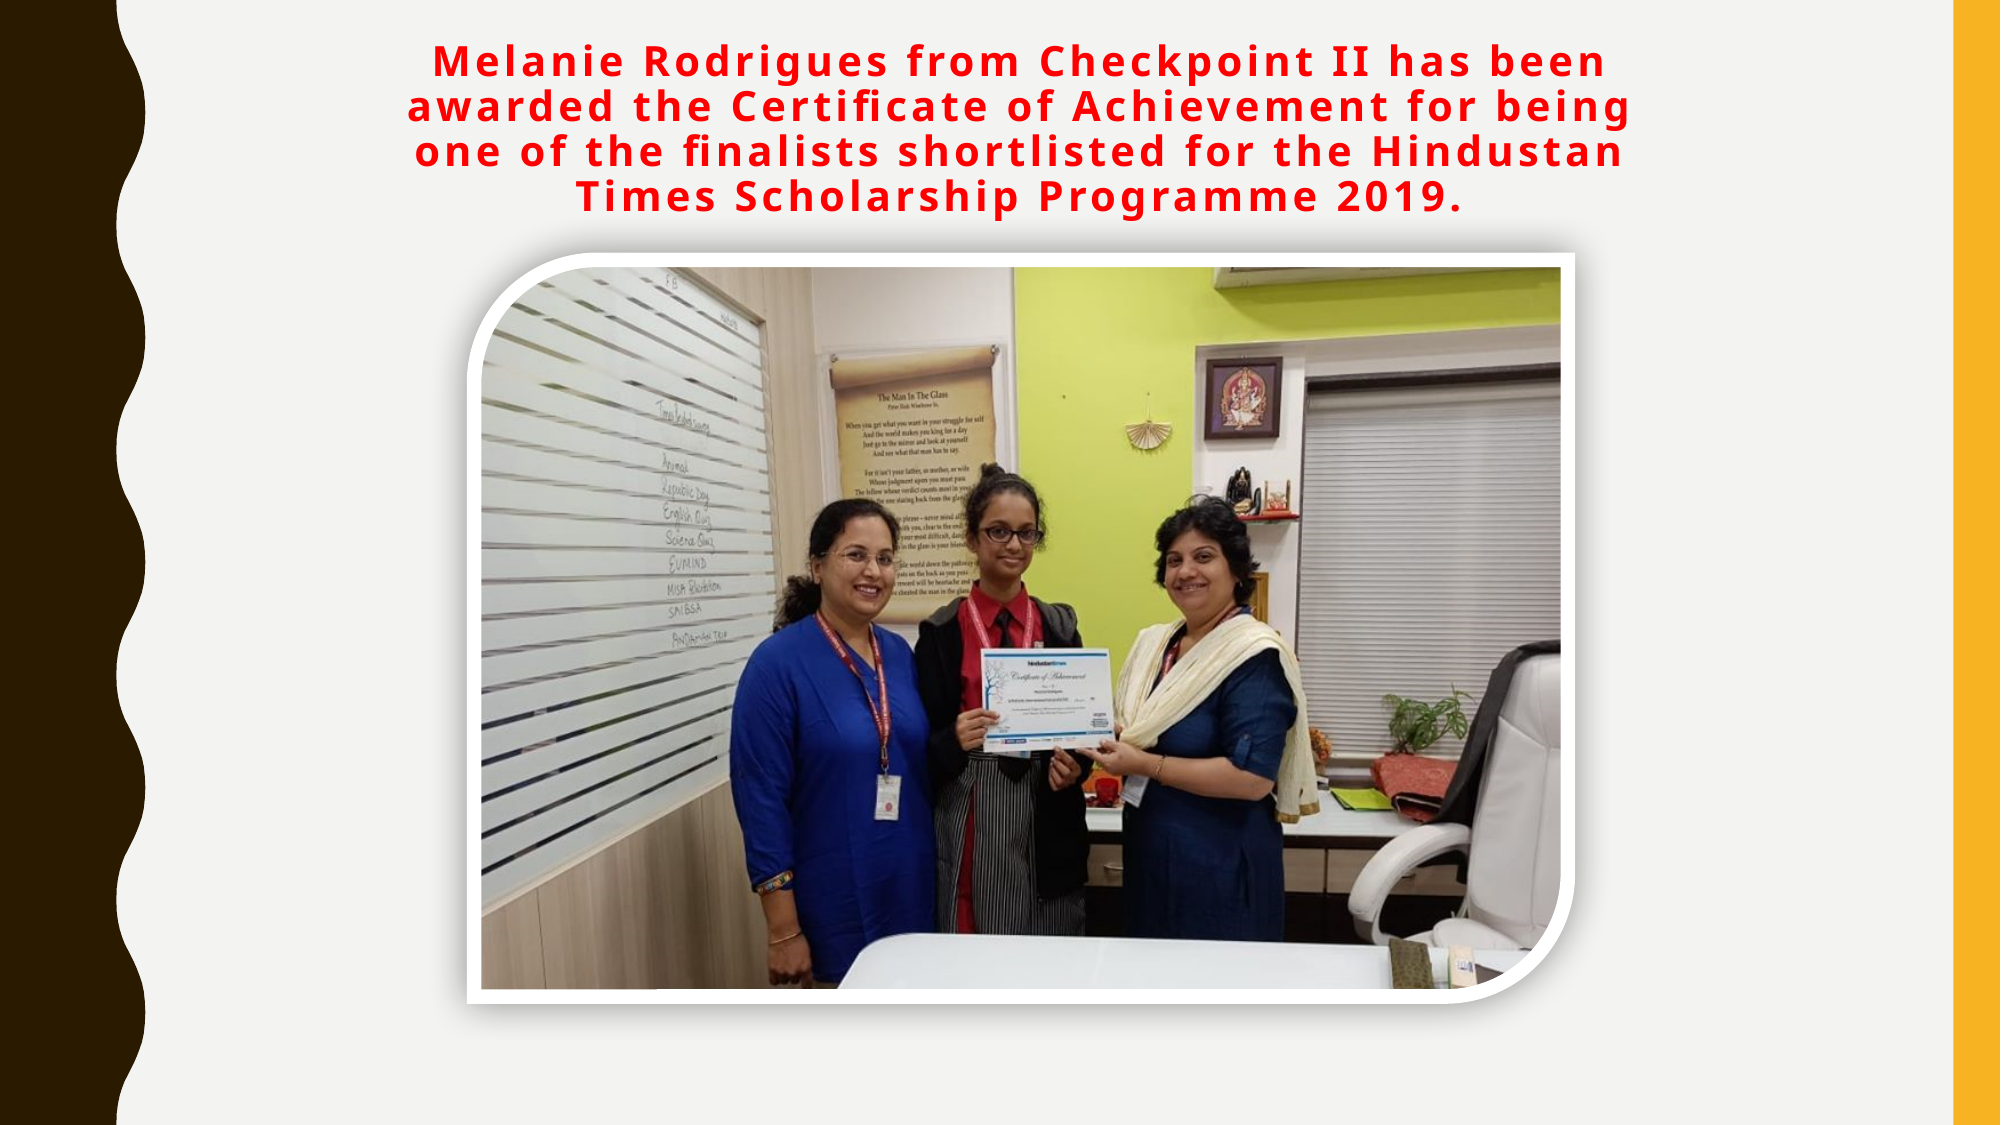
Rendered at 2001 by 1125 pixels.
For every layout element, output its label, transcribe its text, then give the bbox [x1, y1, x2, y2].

picture [474, 259, 1568, 997]
title Melanie Rodrigues from Checkpoint II has been awarded the Certificate of Achievement for being one of the finalists shortlisted for the Hindustan Times Scholarship Programme 2019. [345, 32, 1696, 196]
